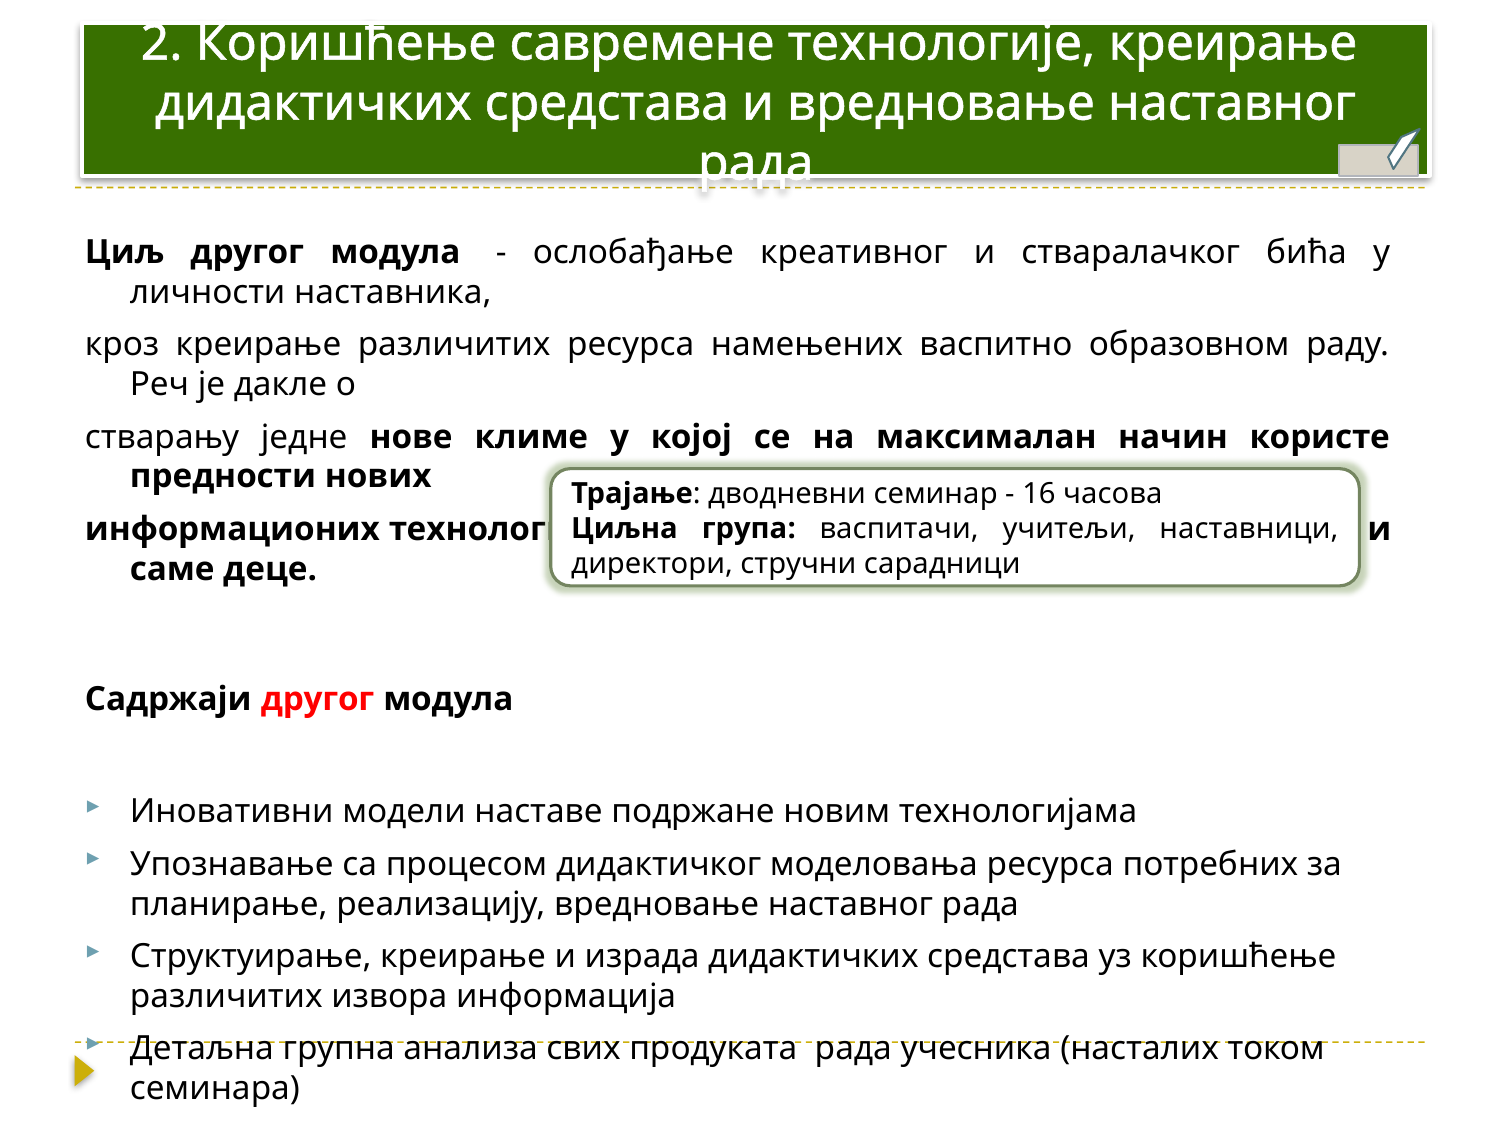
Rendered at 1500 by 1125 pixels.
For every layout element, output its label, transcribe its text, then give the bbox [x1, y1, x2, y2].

text_box [1337, 143, 1419, 177]
text_box [1386, 127, 1421, 171]
text_box 2. Коришћење савремене технологије, креирање дидактичких средстава и вредновање наставног рада [80, 21, 1432, 178]
text_box Трајање: дводневни семинар - 16 часова Циљна група: васпитачи, учитељи, наставници, директори, стручни сарадници [549, 467, 1361, 588]
list Циљ другог модула - ослобађање креативног и стваралачког бића у личности наставника, кроз креирање различитих ресурса намењених васпитно образовном раду. Реч је дакле о стварању једне нове климе у којој се на максималан начин користе предности нових информационих технологија у раду, на радост свих учесника семинарa и саме деце. Садржаји другог модула Иновативни модели наставе подржане новим технологијама Упознавање са процесом дидактичког моделовања ресурса потребних за планирање, реализацију, вредновање наставног рада Структуирање, креирање и израда дидактичких средстава уз коришћење различитих извора информација Детаљна групна анализа свих продуката рада учесника (насталих током семинара) Интеграција креираних ресурса у процес планирања, реализације и вредновања рада Презентација резултата рада у оквиру двојезичног Едусофт on- line часописа [70, 222, 1407, 1043]
